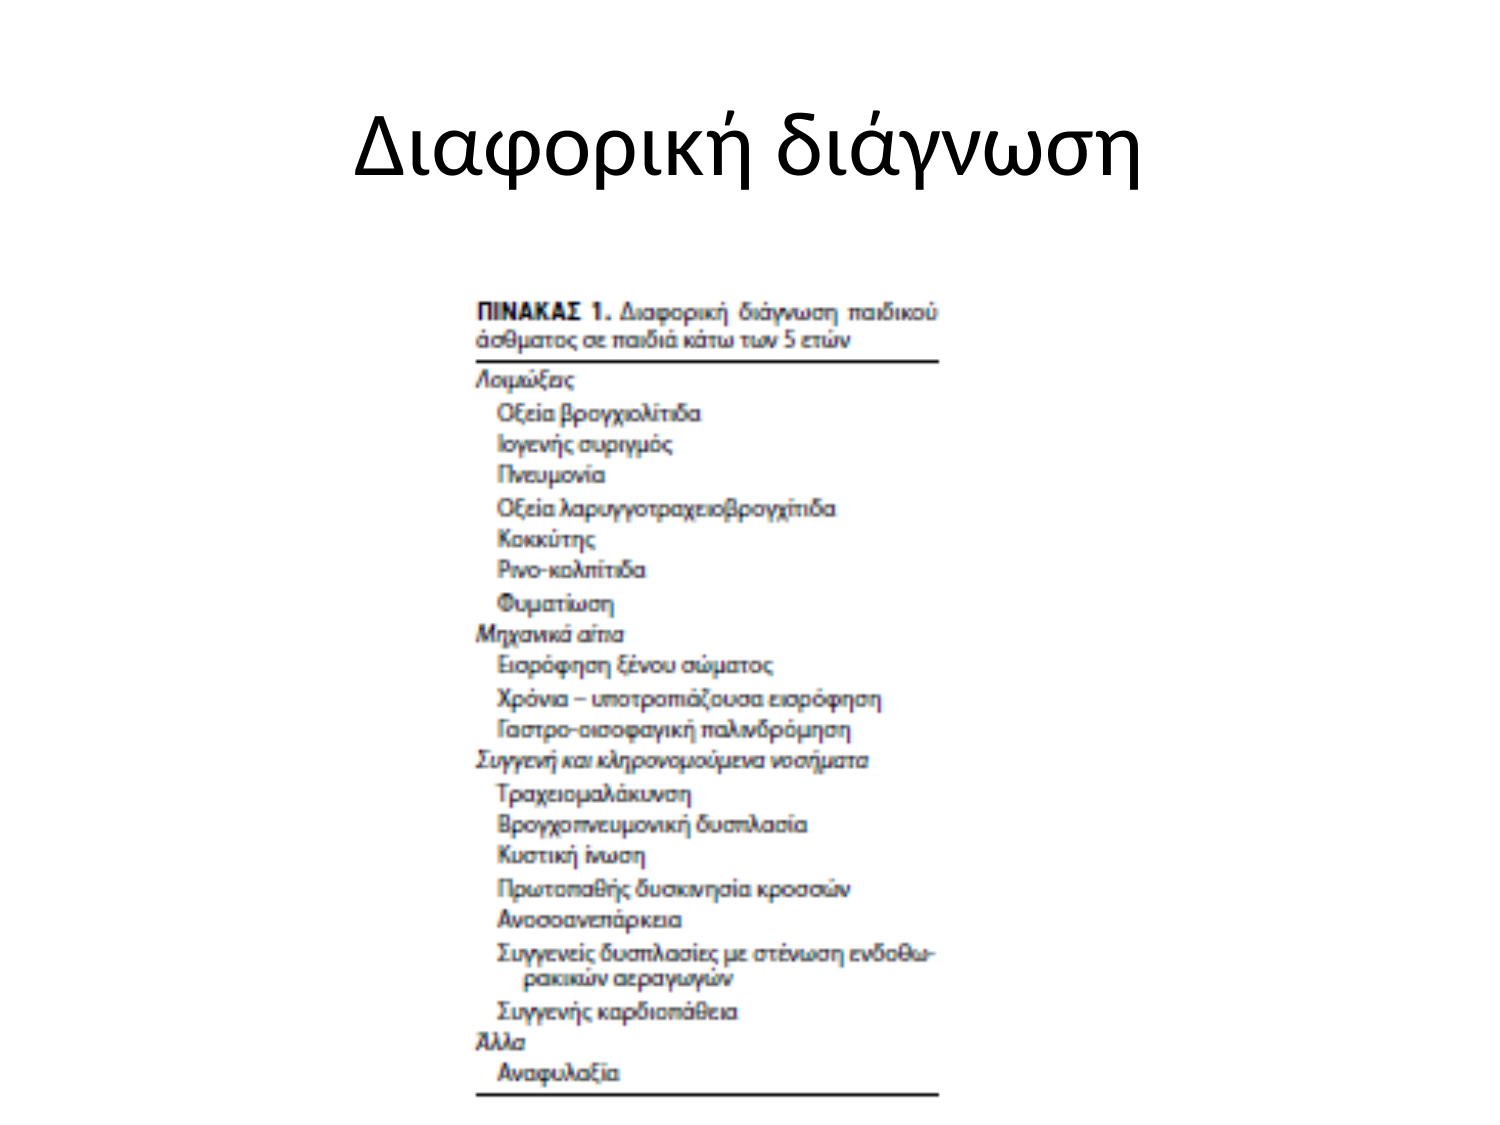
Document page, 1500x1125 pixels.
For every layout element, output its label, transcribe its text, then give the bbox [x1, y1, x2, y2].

title Διαφορική διάγνωση [75, 45, 1425, 233]
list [430, 266, 987, 1125]
